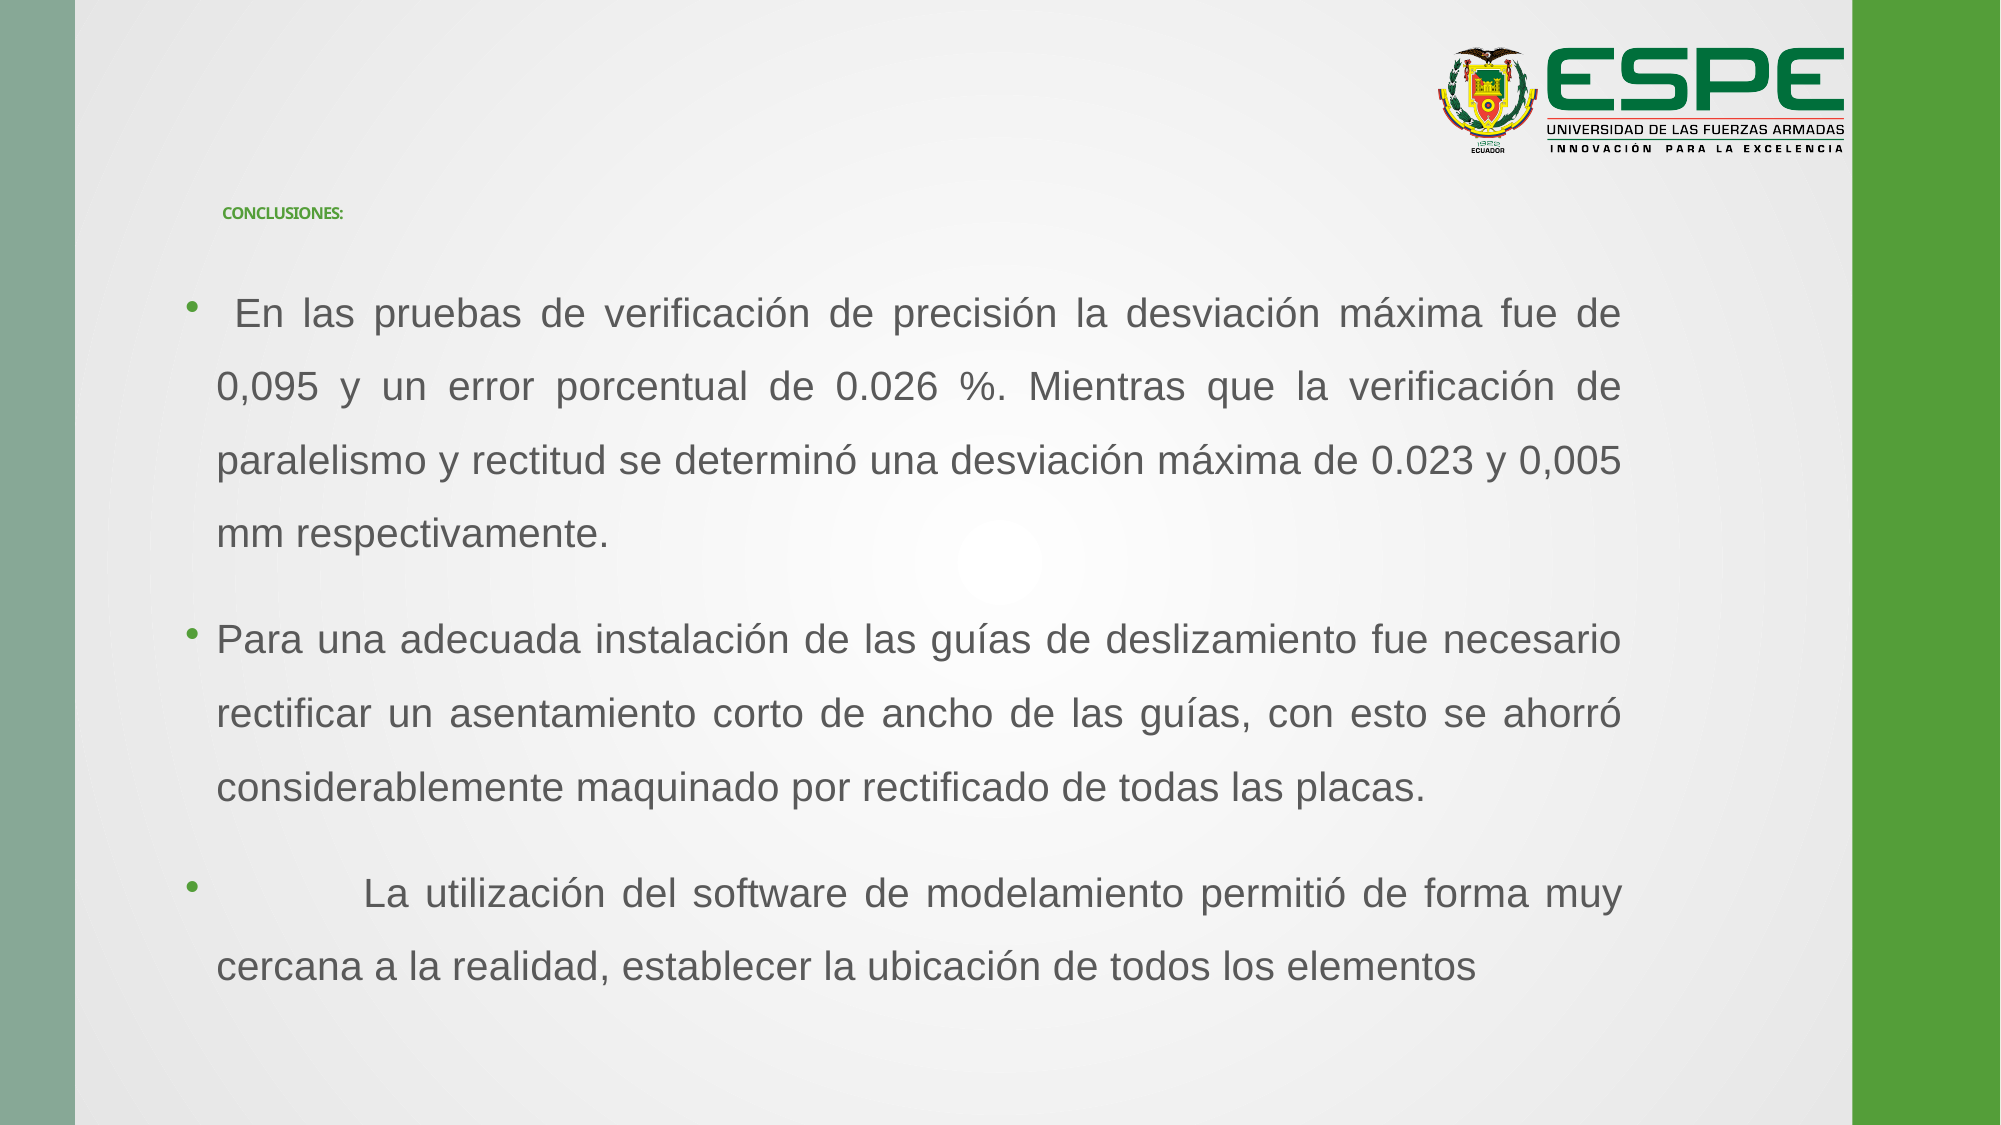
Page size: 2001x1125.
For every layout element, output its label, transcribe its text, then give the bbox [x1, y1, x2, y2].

picture [1438, 47, 1844, 153]
list En las pruebas de verificación de precisión la desviación máxima fue de 0,095 y un error porcentual de 0.026 %. Mientras que la verificación de paralelismo y rectitud se determinó una desviación máxima de 0.023 y 0,005 mm respectivamente. Para una adecuada instalación de las guías de deslizamiento fue necesario rectificar un asentamiento corto de ancho de las guías, con esto se ahorró considerablemente maquinado por rectificado de todas las placas. La utilización del software de modelamiento permitió de forma muy cercana a la realidad, establecer la ubicación de todos los elementos [171, 254, 1642, 1059]
text_box [196, 279, 1608, 916]
title CONCLUSIONES: [206, 200, 1083, 231]
